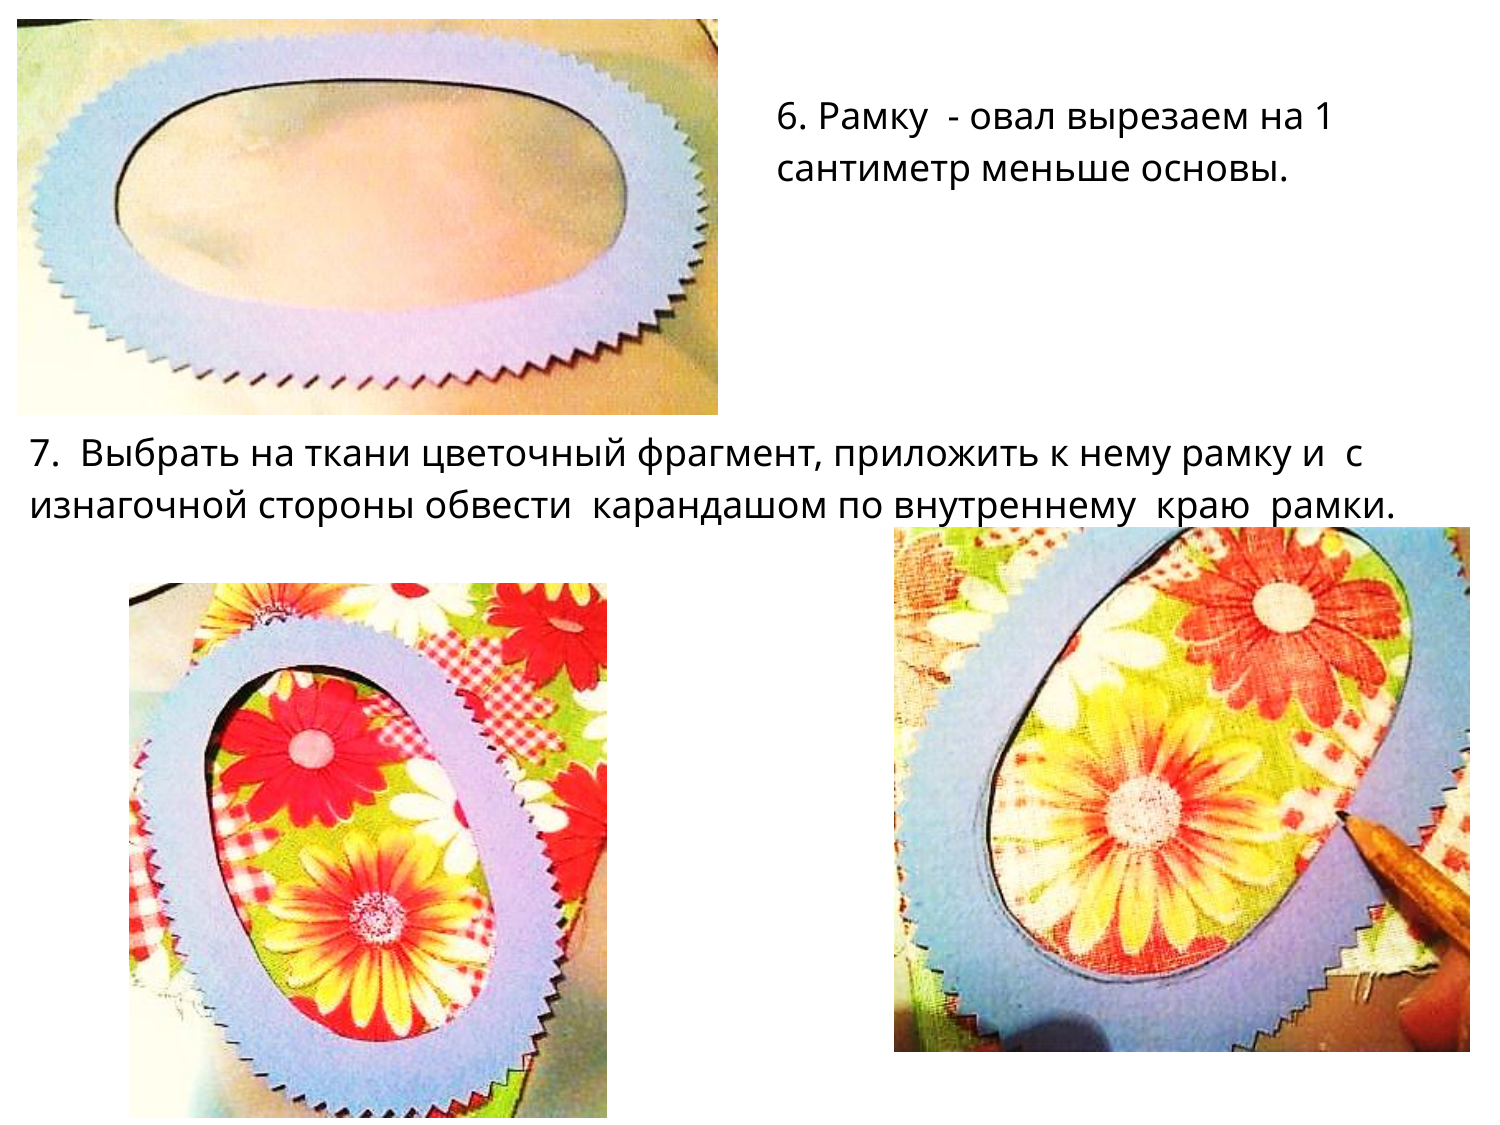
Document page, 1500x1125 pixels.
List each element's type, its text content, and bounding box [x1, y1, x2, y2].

text_box 7. Выбрать на ткани цветочный фрагмент, приложить к нему рамку и с изнагочной стороны обвести карандашом по внутреннему краю рамки. [14, 414, 1472, 533]
picture [894, 526, 1470, 1053]
text_box 6. Рамку - овал вырезаем на 1 сантиметр меньше основы. [761, 78, 1456, 197]
picture [17, 18, 718, 415]
picture [128, 583, 607, 1119]
